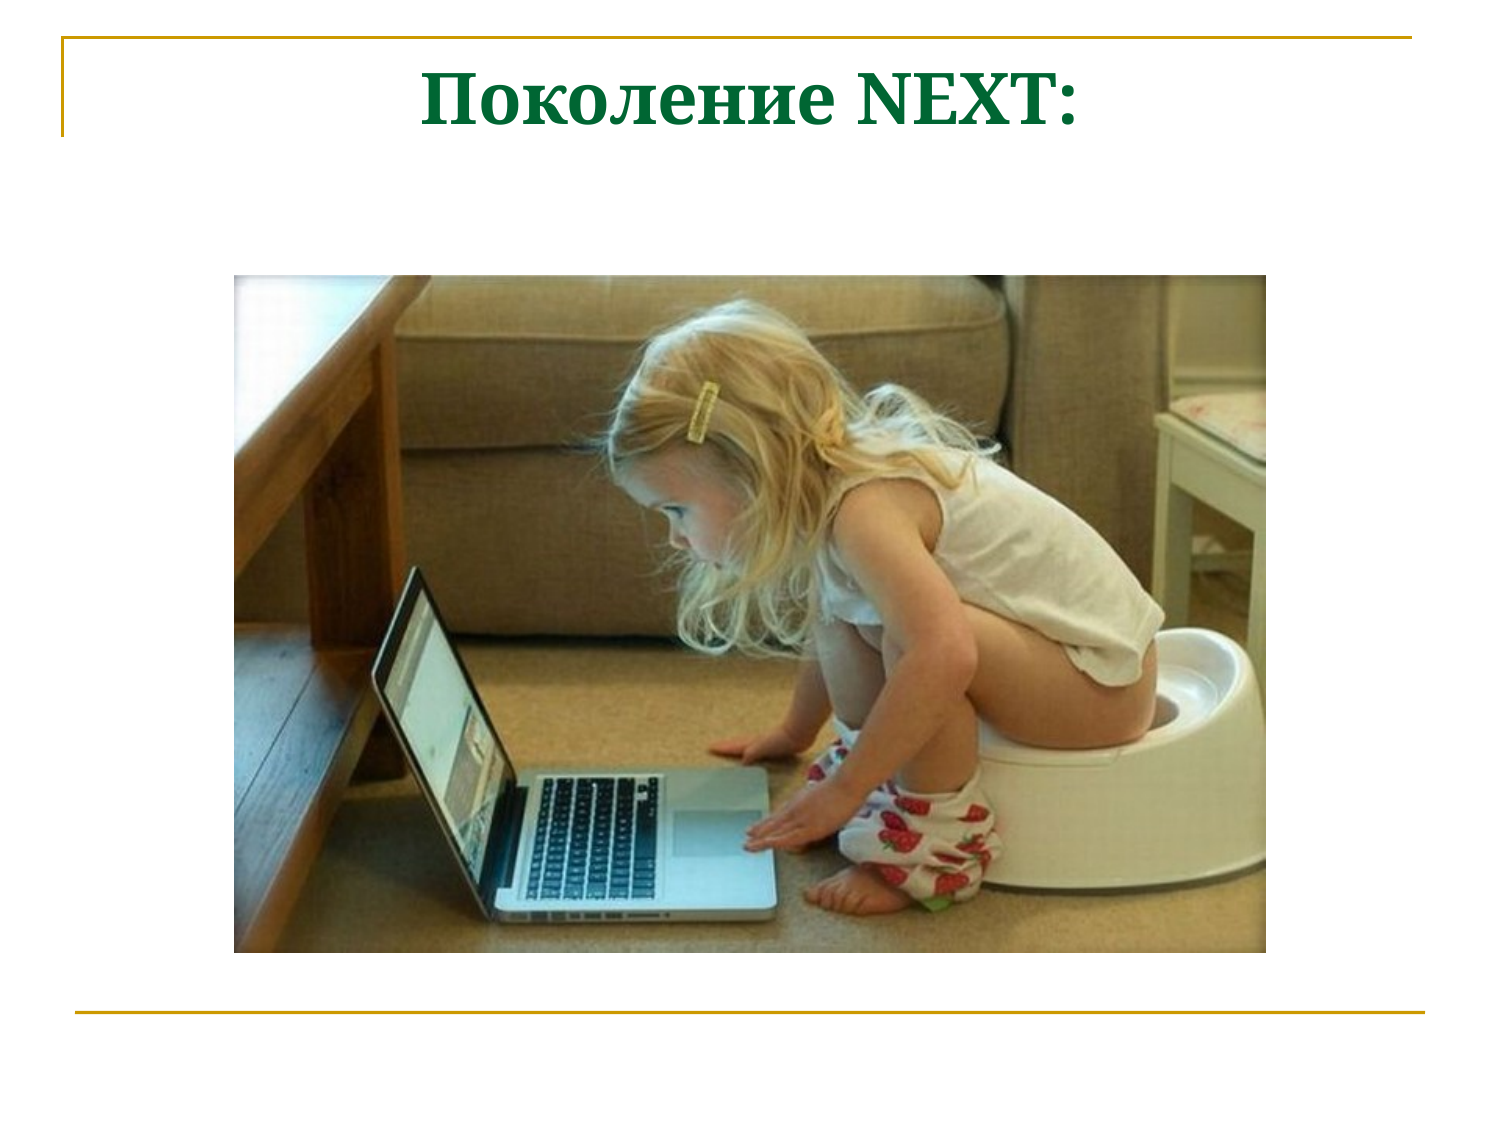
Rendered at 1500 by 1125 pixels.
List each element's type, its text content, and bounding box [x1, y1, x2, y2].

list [234, 275, 1266, 953]
title Поколение NEXT: [75, 45, 1425, 233]
